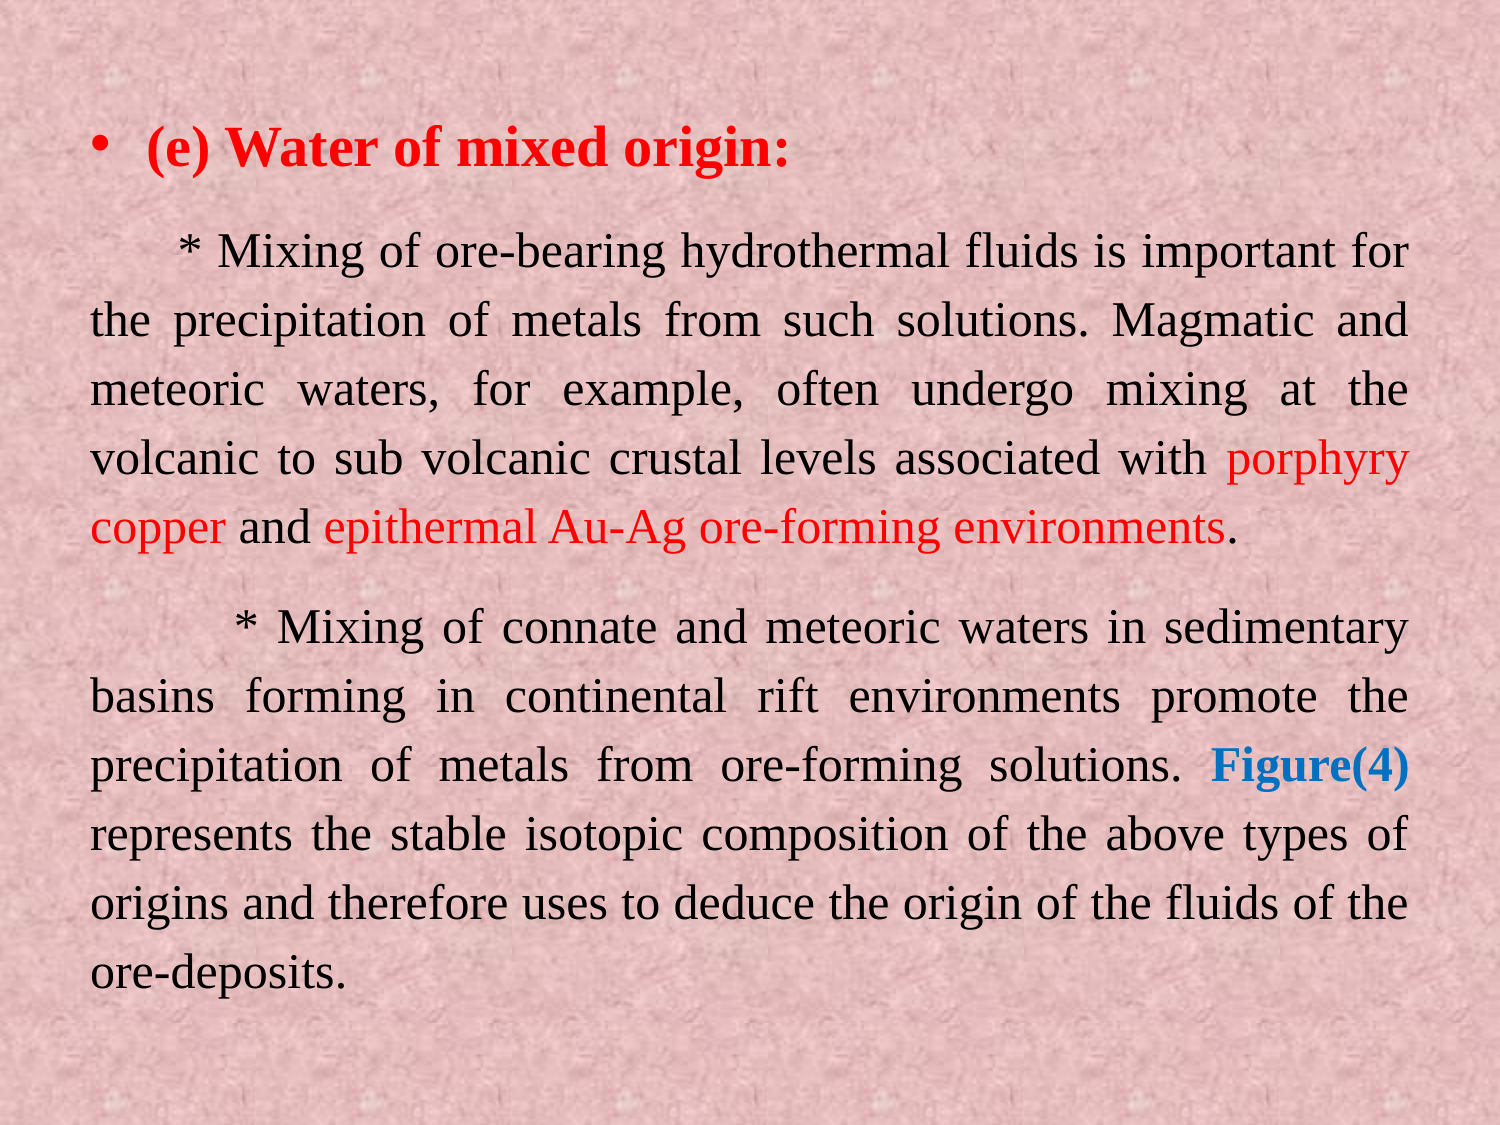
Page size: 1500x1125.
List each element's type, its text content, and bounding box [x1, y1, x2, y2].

list (e) Water of mixed origin: * Mixing of ore-bearing hydrothermal fluids is important for the precipitation of metals from such solutions. Magmatic and meteoric waters, for example, often undergo mixing at the volcanic to sub volcanic crustal levels associated with porphyry copper and epithermal Au-Ag ore-forming environments. * Mixing of connate and meteoric waters in sedimentary basins forming in continental rift environments promote the precipitation of metals from ore-forming solutions. Figure(4) represents the stable isotopic composition of the above types of origins and therefore uses to deduce the origin of the fluids of the ore-deposits. [75, 90, 1425, 1035]
picture [0, 0, 1500, 1125]
